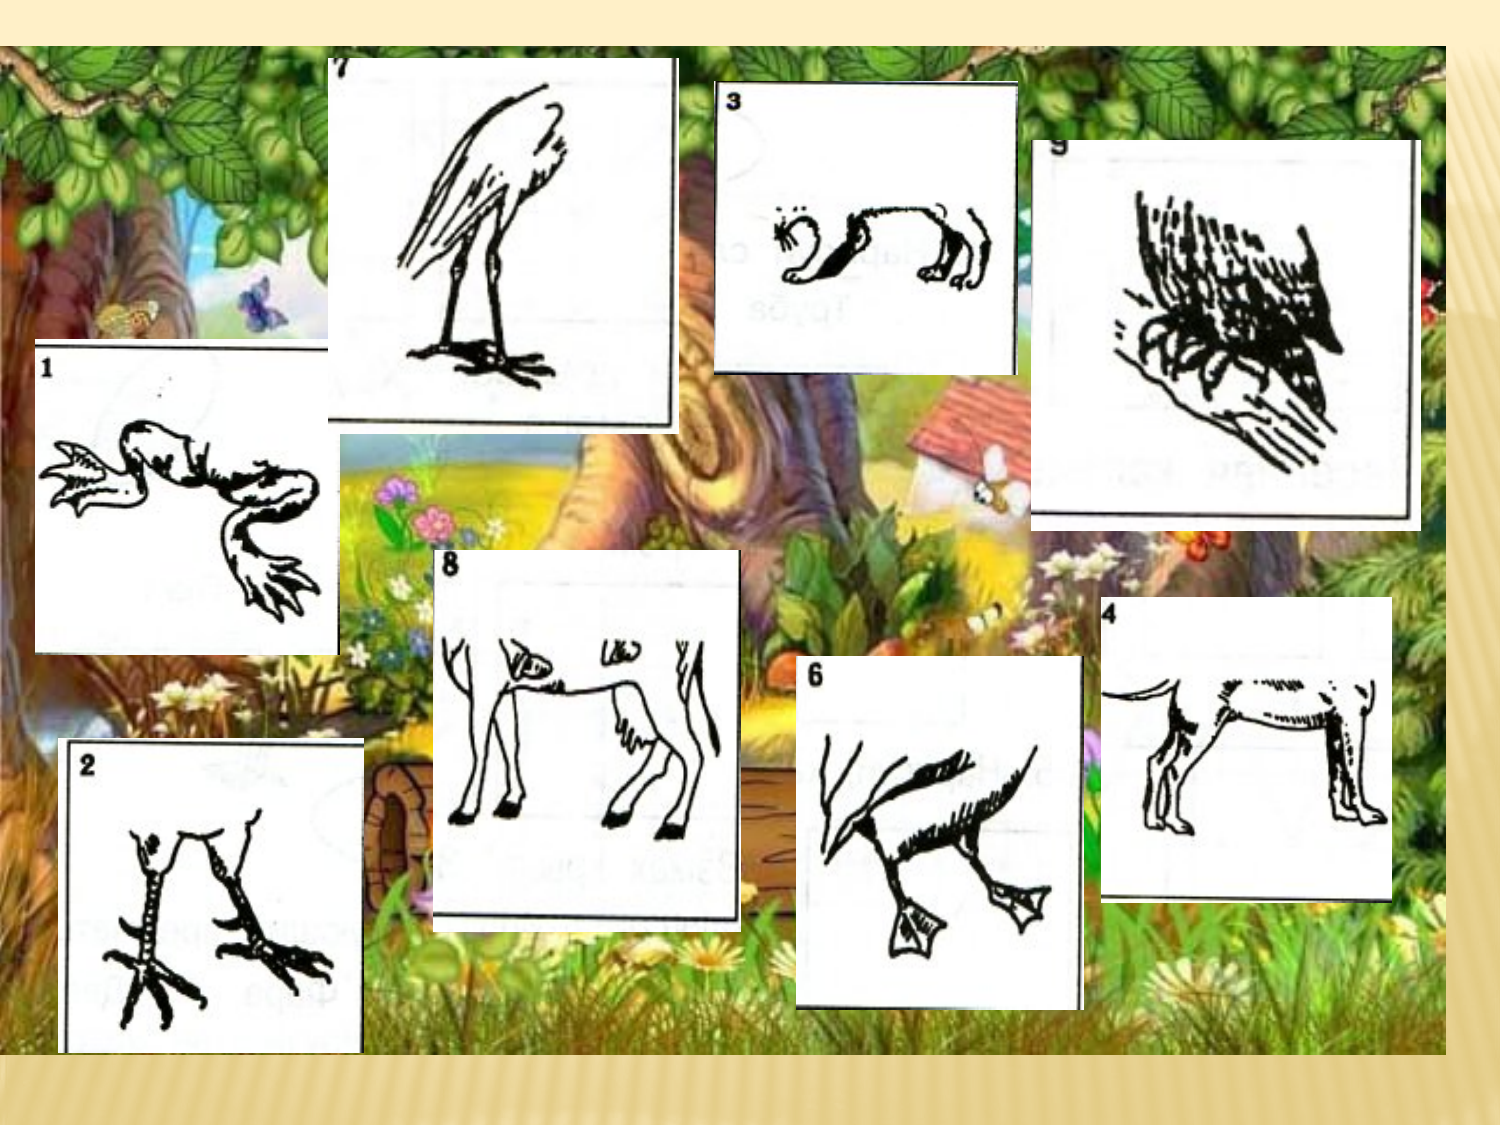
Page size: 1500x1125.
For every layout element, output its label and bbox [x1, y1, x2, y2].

picture [0, 46, 1446, 1056]
